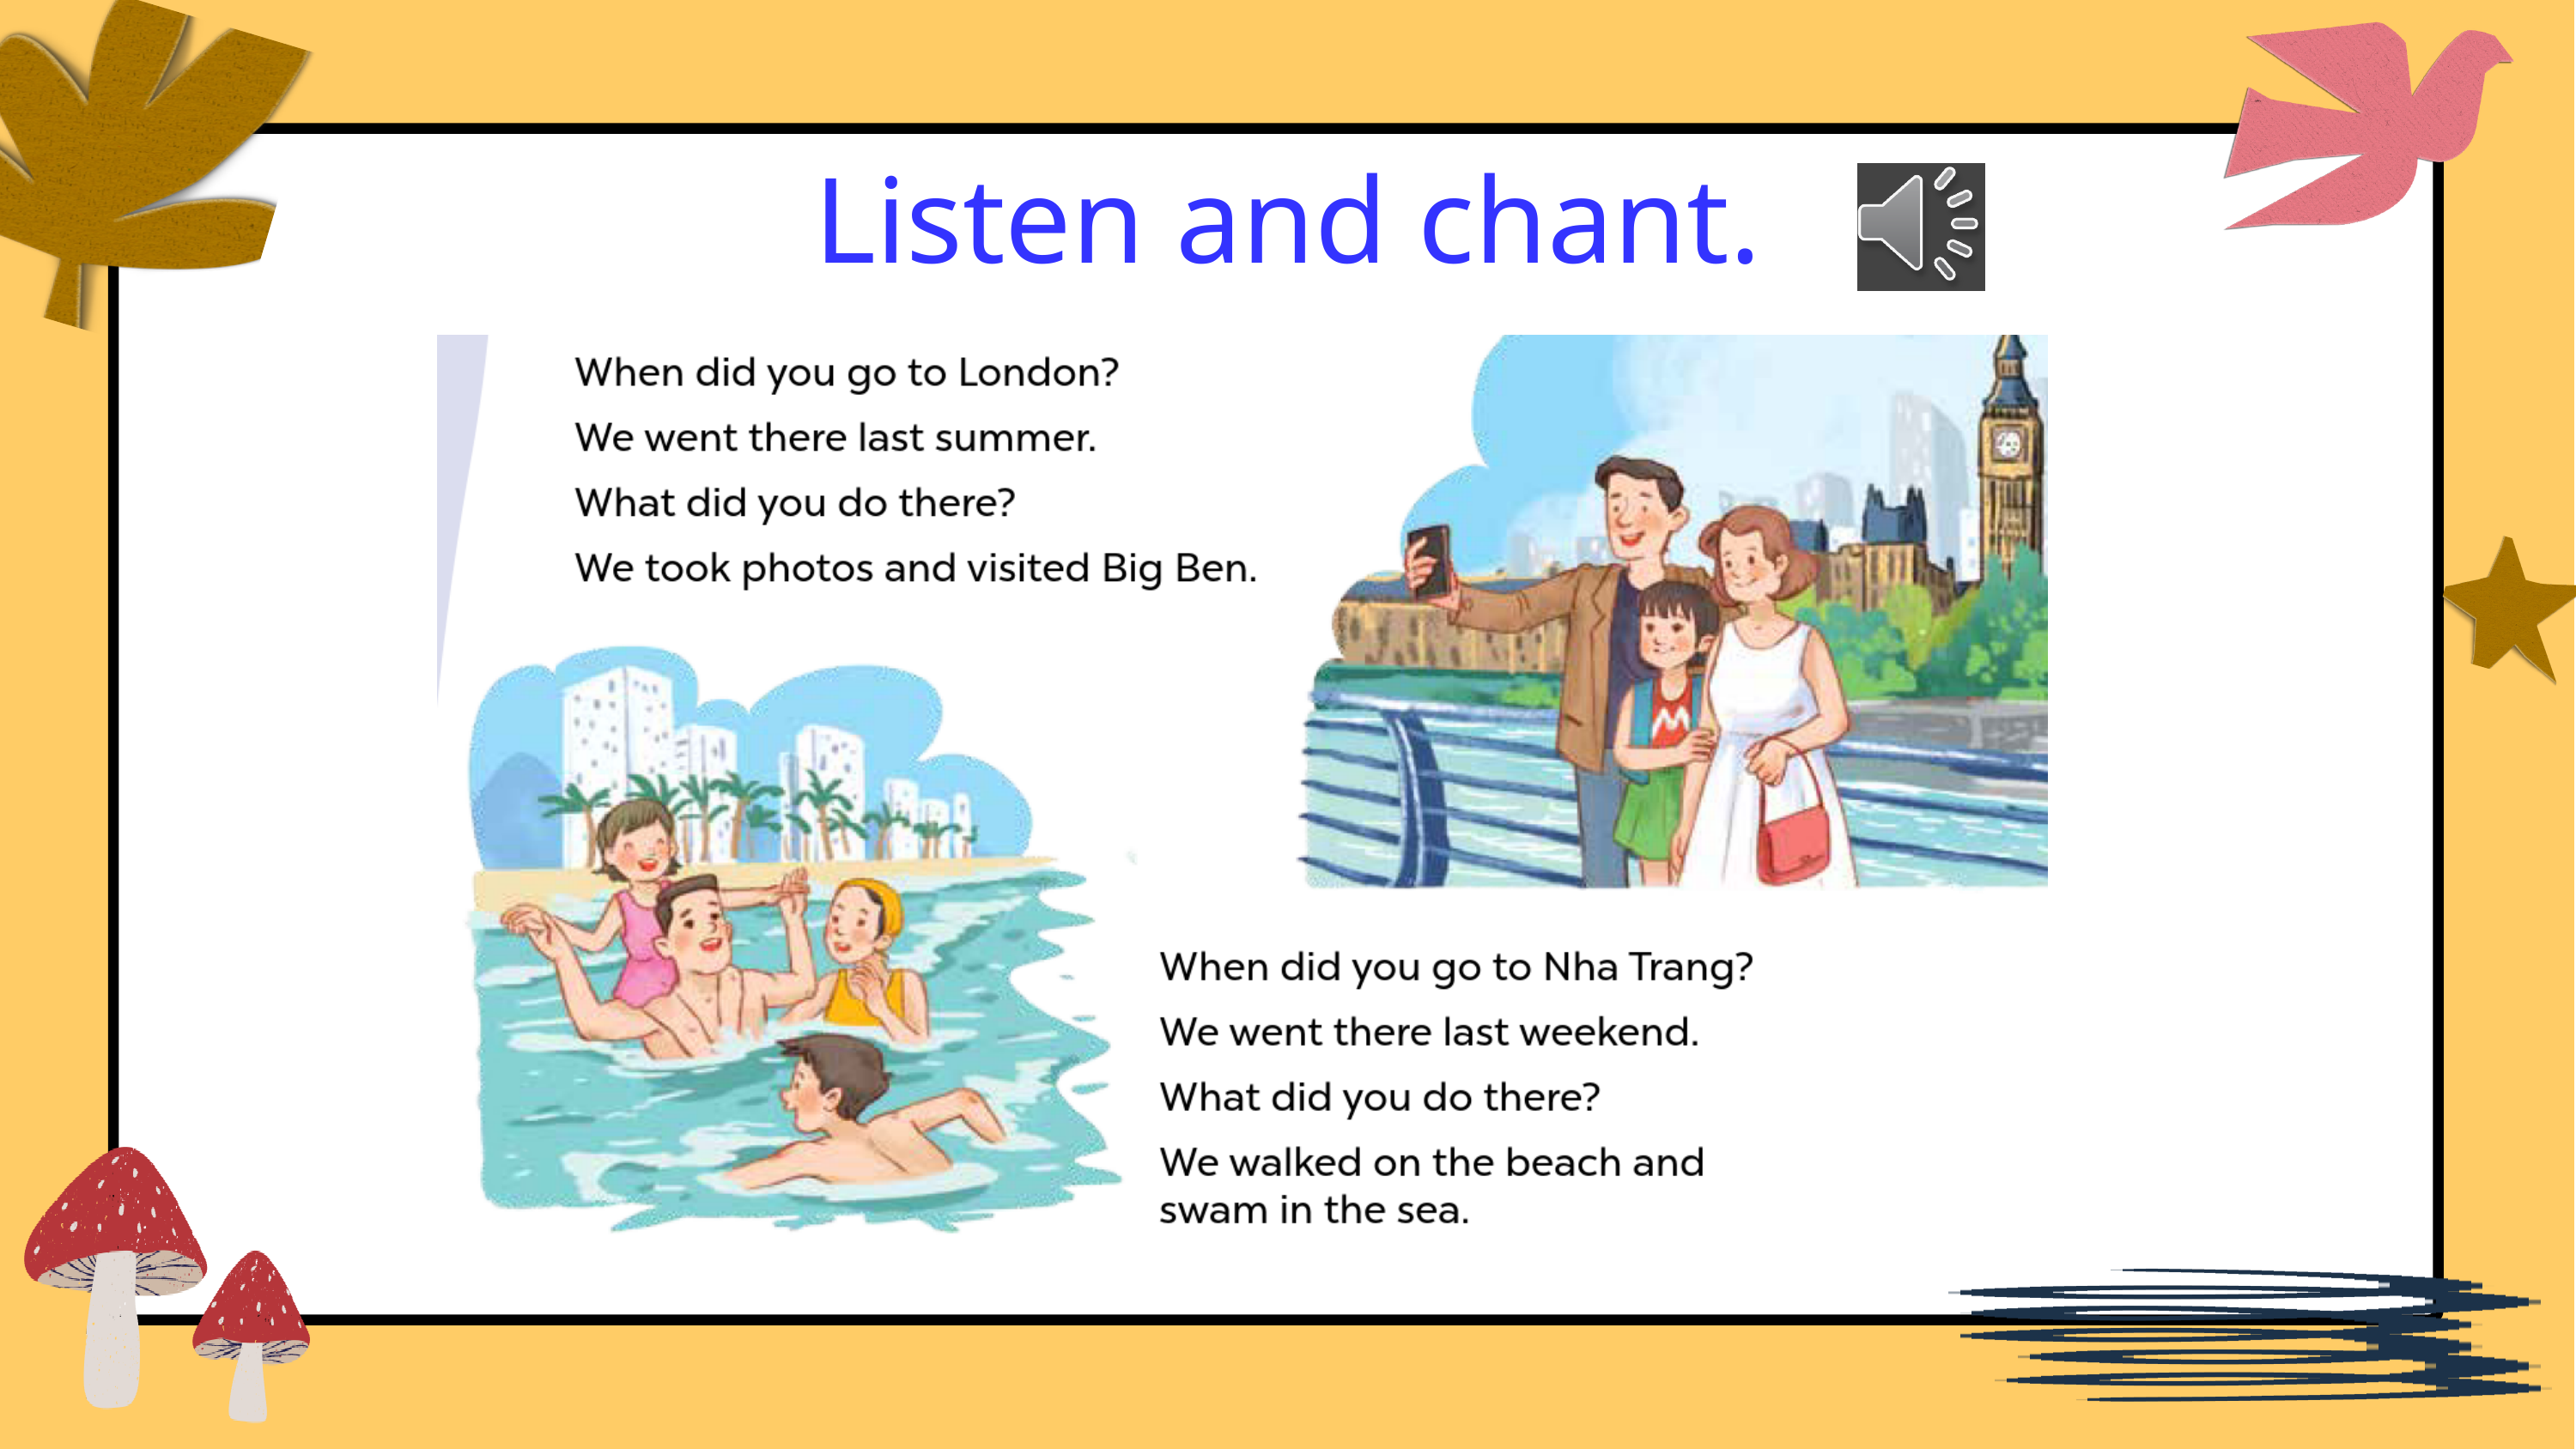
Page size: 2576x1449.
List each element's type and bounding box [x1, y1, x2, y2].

text_box [112, 128, 2439, 1320]
picture [0, 0, 2574, 1449]
